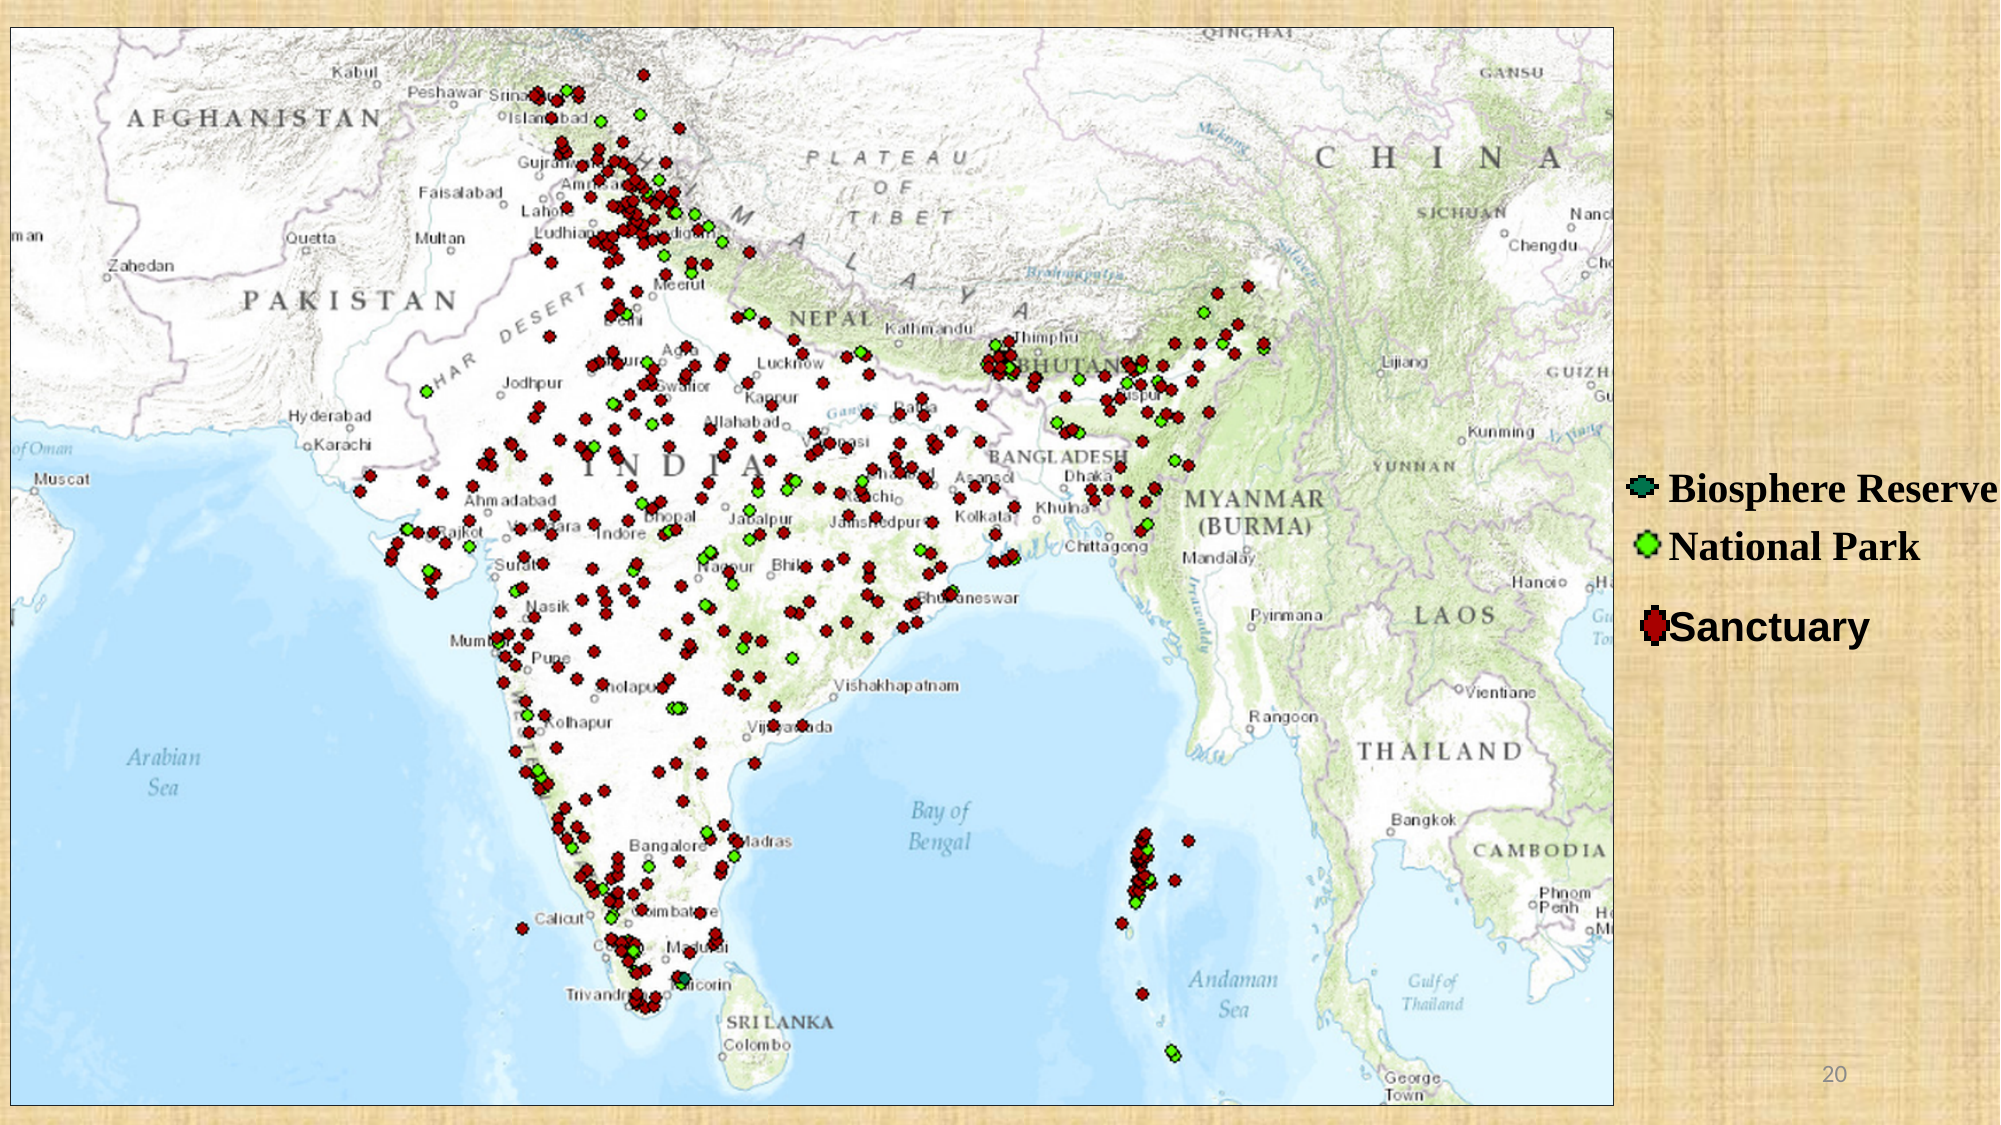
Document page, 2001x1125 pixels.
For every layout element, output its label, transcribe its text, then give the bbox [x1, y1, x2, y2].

list Species are distinct units of diversity, each playing a specific role in an ecosystem. Therefore loss of species has consequences for the ecosystem as a whole. Refers to the variety of living species within a geographic area. It encompasses the taxonomic hierarchy and its components, from individuals upwards to species, genera and beyond. The simplest measures of species diversity (SR+SE) are: Species richness (the number of species per unit area) Species evenness (the evenness in number of individuals of each species in the area). Generally, greater the species richness greater is the species diversity. [0, 0, 2000, 1125]
text_box National Park [1696, 519, 1948, 599]
text_box Sanctuary [1668, 599, 1948, 701]
text_box Biosphere Reserve [1696, 460, 2000, 562]
picture [1584, 458, 1703, 678]
slide_number 20 [1614, 1042, 1863, 1103]
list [10, 27, 1614, 1106]
